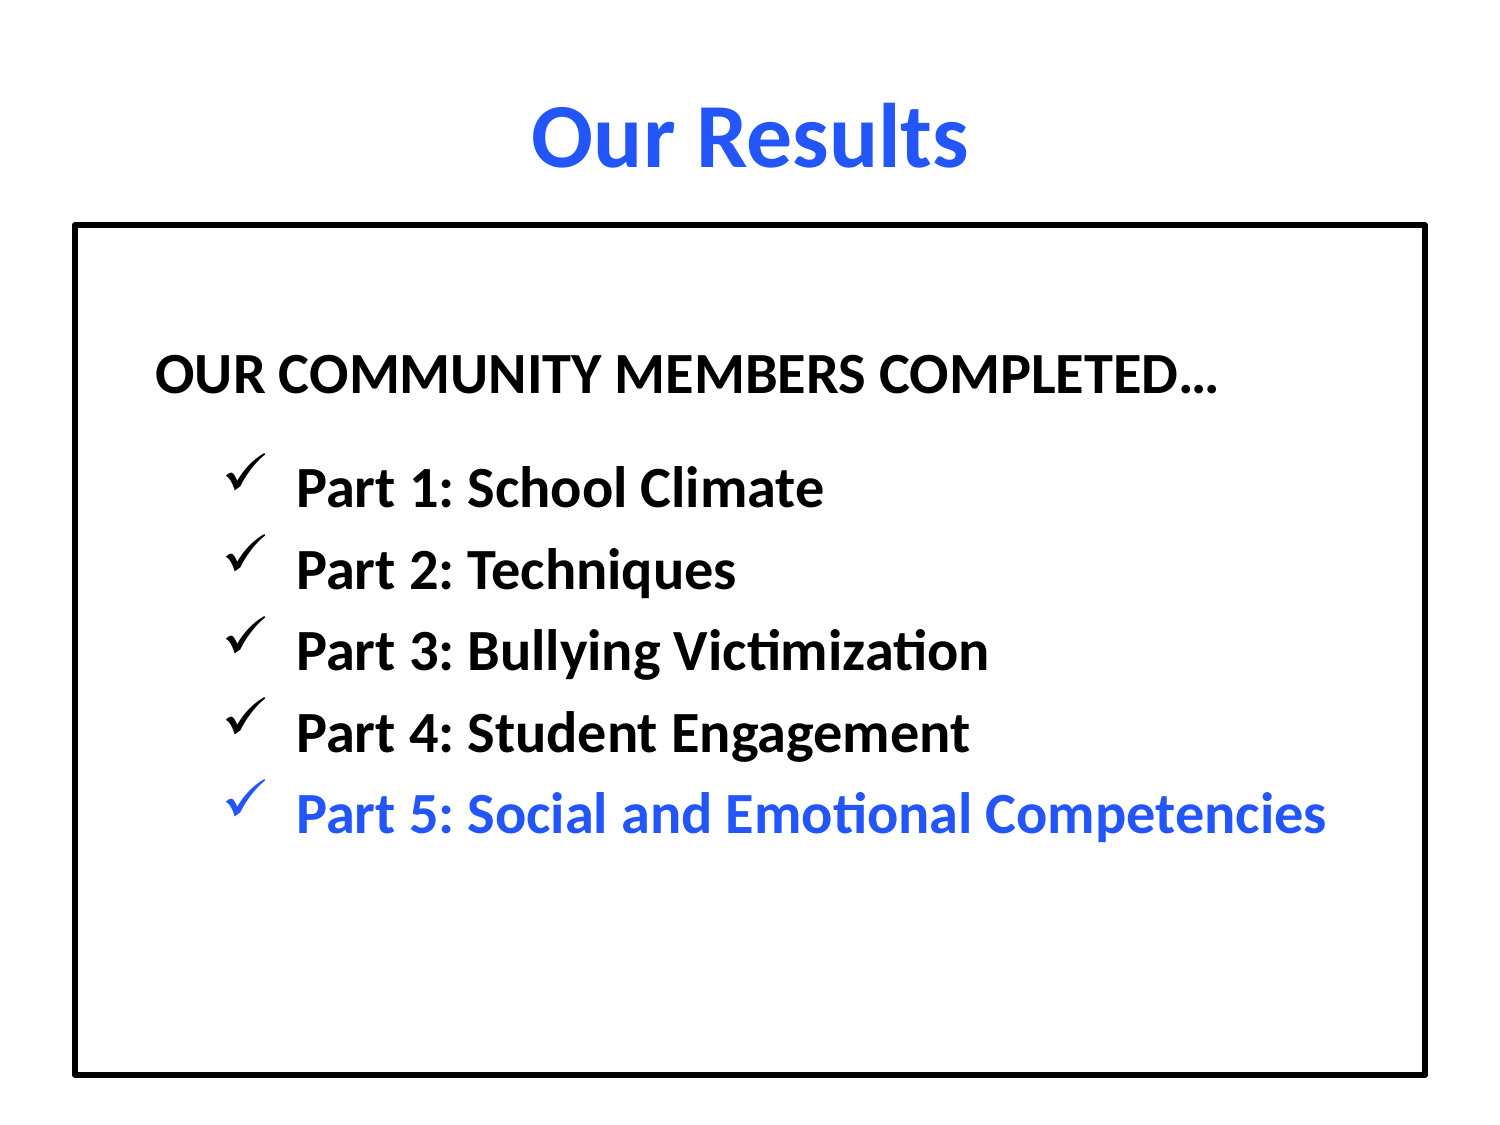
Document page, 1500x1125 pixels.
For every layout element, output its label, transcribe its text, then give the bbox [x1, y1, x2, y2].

title Our Results [75, 37, 1426, 225]
list OUR COMMUNITY MEMBERS COMPLETED… Part 1: School Climate Part 2: Techniques Part 3: Bullying Victimization Part 4: Student Engagement Part 5: Social and Emotional Competencies [75, 224, 1425, 1075]
